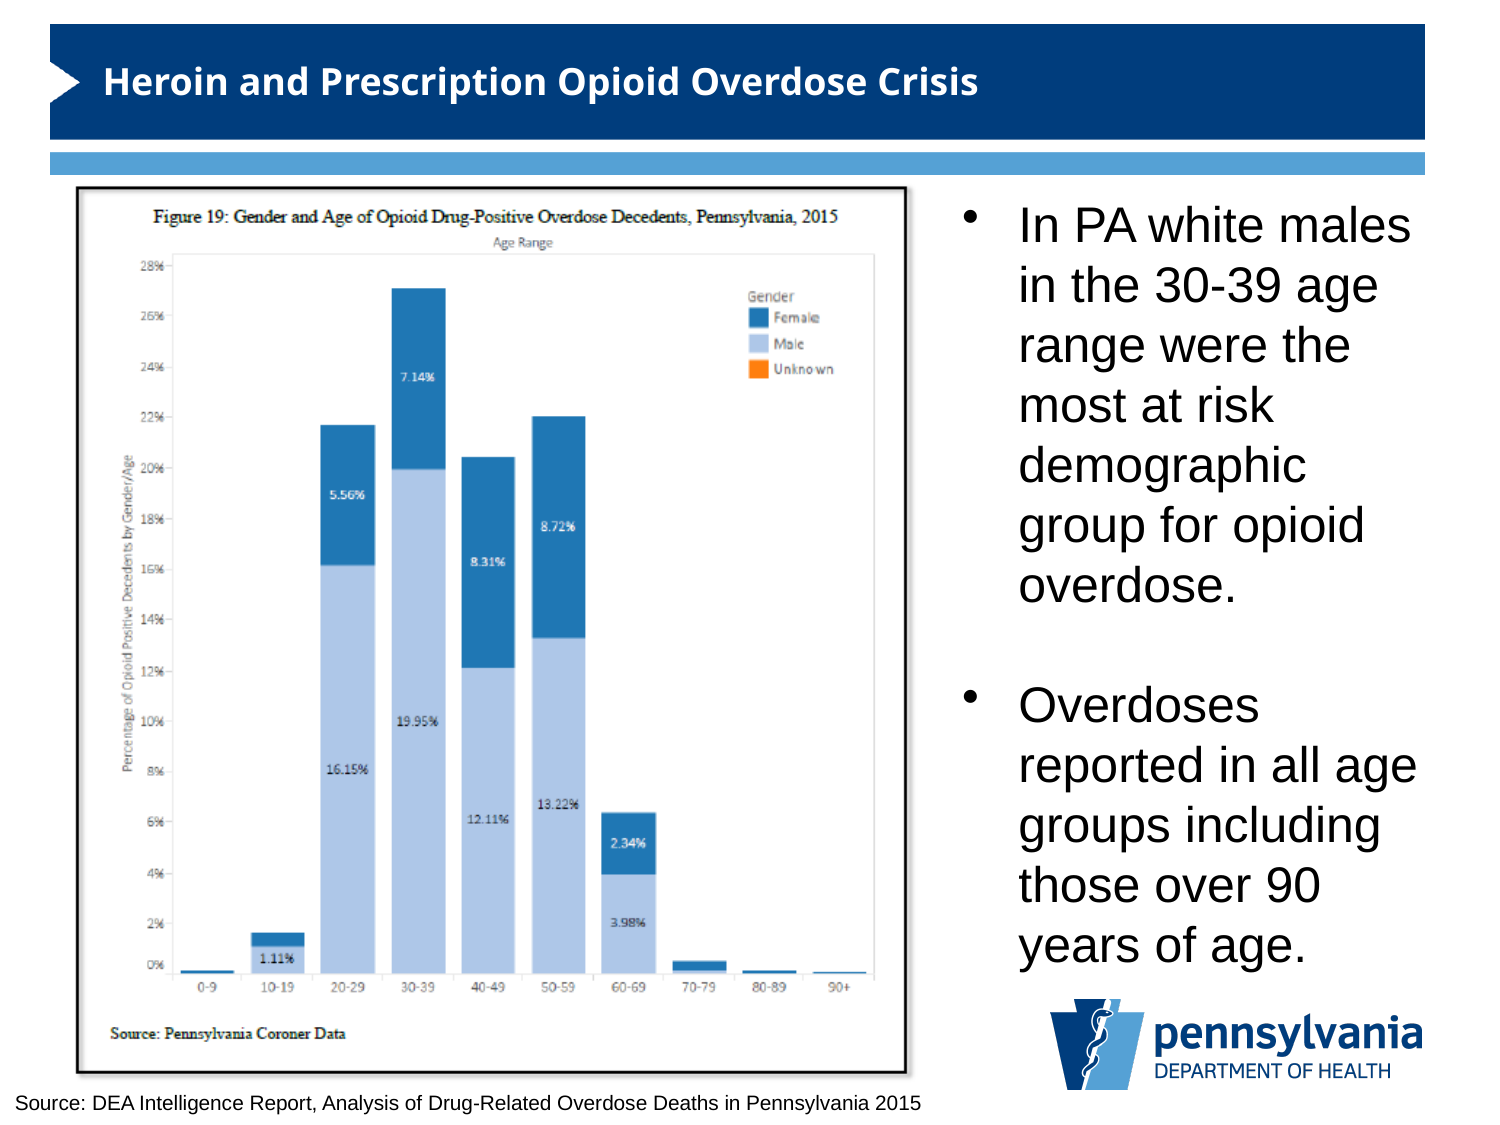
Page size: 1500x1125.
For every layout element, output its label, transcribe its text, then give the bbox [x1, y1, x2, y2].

text_box Source: DEA Intelligence Report, Analysis of Drug-Related Overdose Deaths in Pennsylvania 2015 [0, 1081, 964, 1122]
text_box In PA white males in the 30-39 age range were the most at risk demographic group for opioid overdose. Overdoses reported in all age groups including those over 90 years of age. [928, 105, 1460, 1115]
text_box Heroin and Prescription Opioid Overdose Crisis [87, 49, 1400, 111]
picture [50, 24, 1425, 1091]
